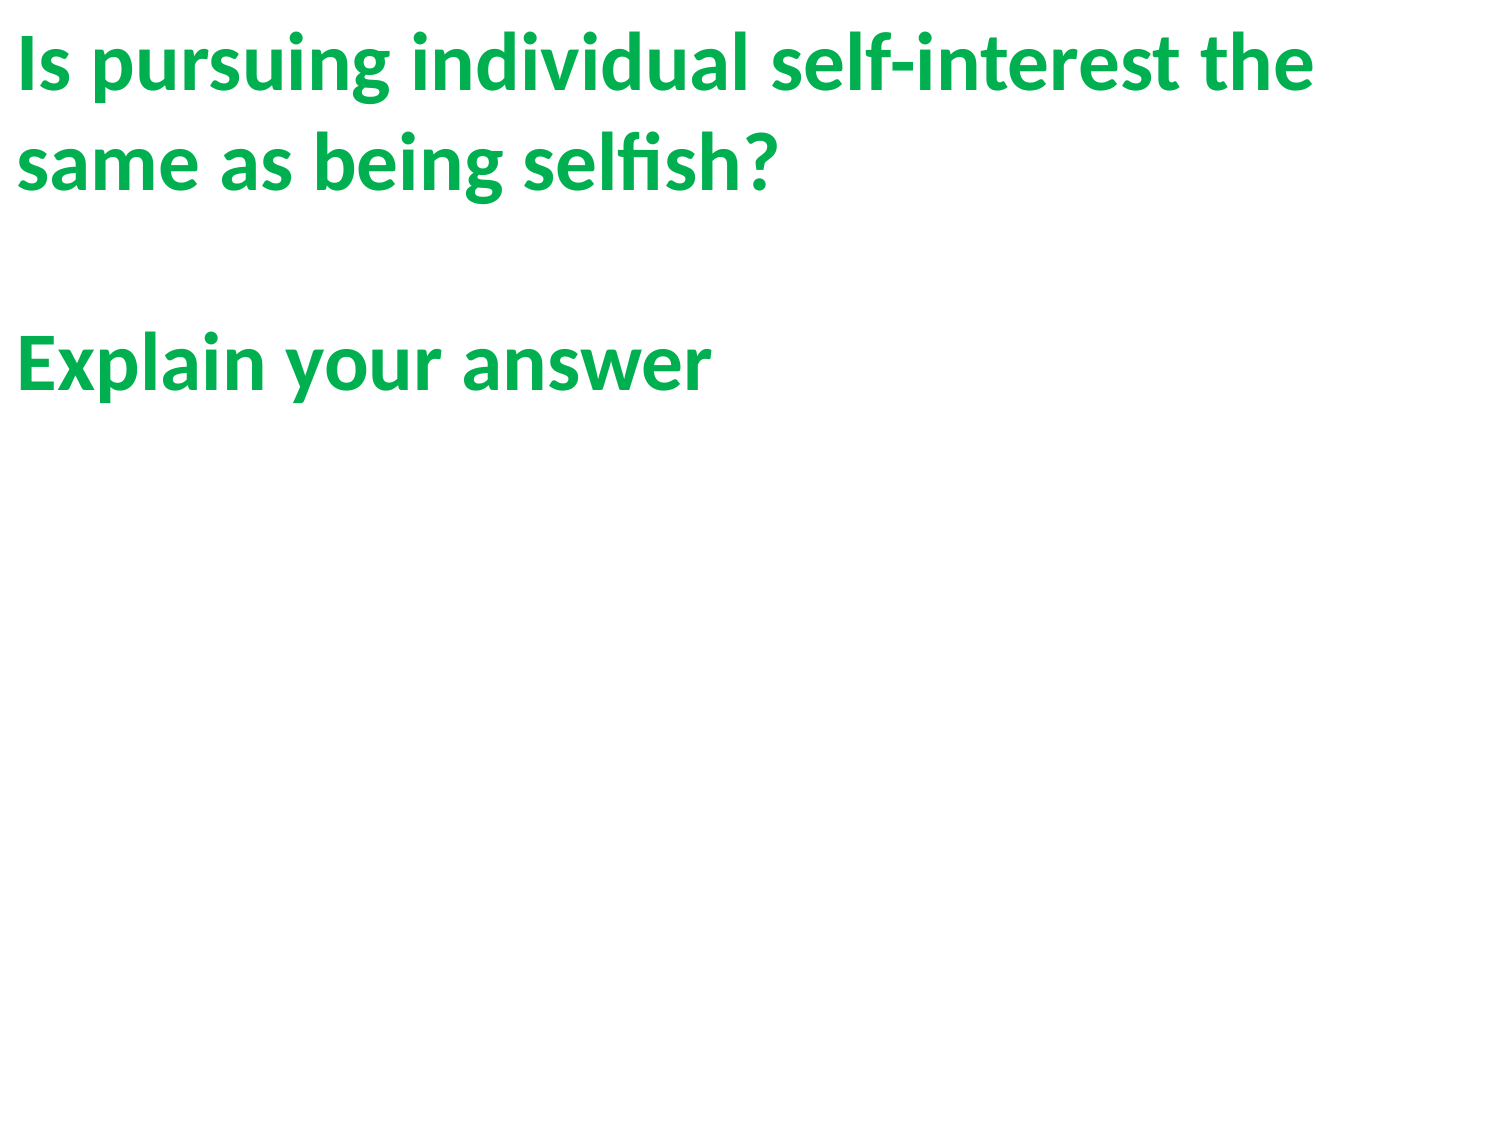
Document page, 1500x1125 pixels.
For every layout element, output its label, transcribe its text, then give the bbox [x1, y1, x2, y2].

text_box Is pursuing individual self-interest the same as being selfish? Explain your answer [2, 0, 1500, 615]
